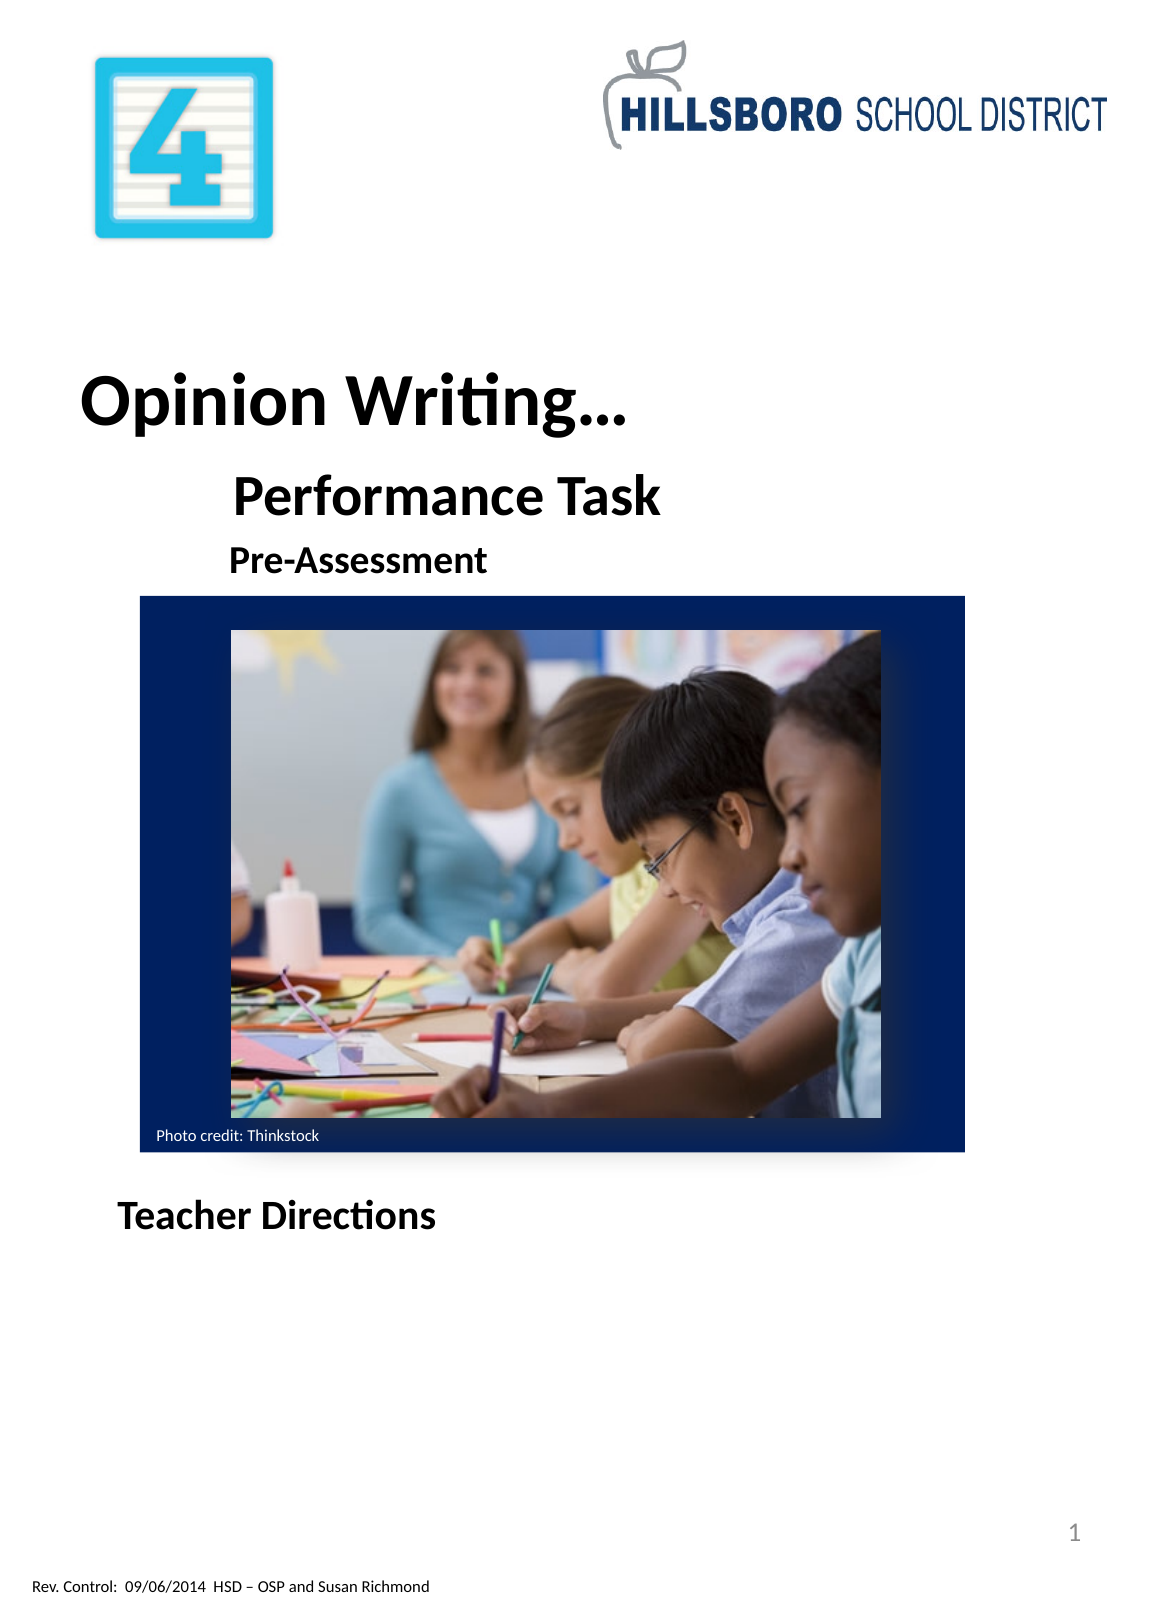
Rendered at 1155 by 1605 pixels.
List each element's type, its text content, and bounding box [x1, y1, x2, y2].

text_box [64, 27, 1107, 1247]
slide_number 1 [827, 1487, 1098, 1573]
